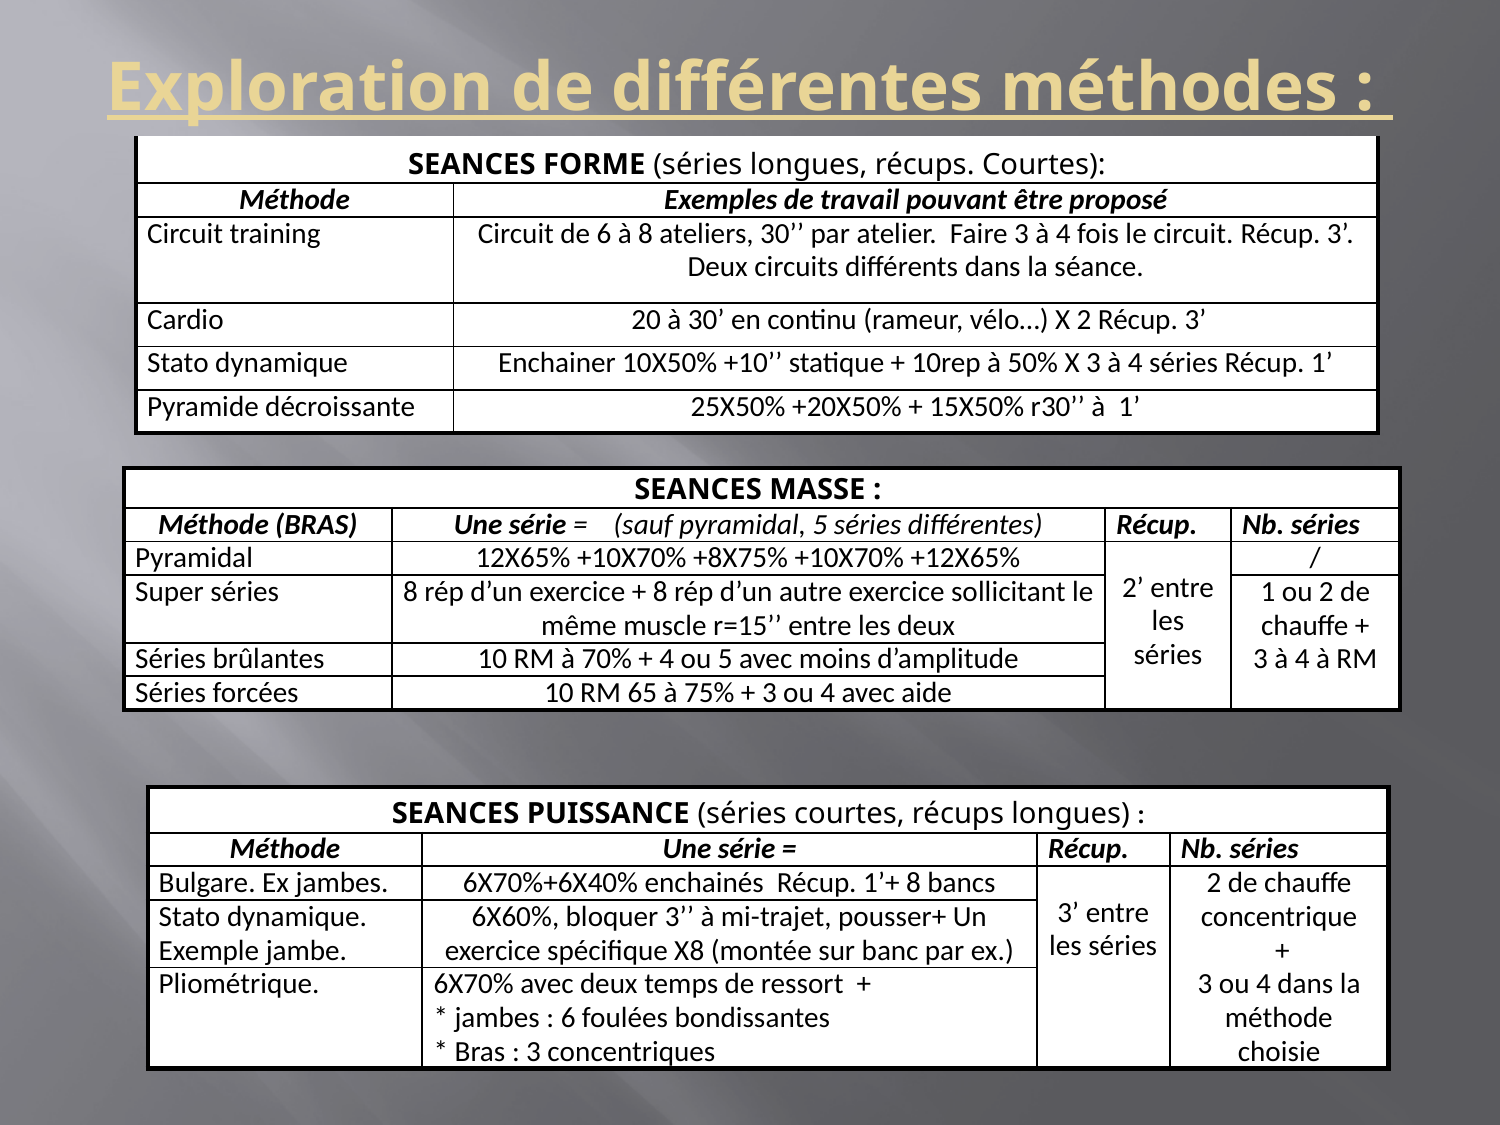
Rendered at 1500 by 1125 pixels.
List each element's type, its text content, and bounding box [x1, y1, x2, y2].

table_cell Cardio [138, 304, 453, 346]
table_cell Enchainer 10X50% +10’’ statique + 10rep à 50% X 3 à 4 séries Récup. 1’ [454, 347, 1376, 389]
table_cell Récup. [1038, 834, 1169, 865]
table_cell 25X50% +20X50% + 15X50% r30’’ à 1’ [454, 391, 1376, 431]
table_cell Séries brûlantes [126, 644, 391, 675]
table_cell 6X70% avec deux temps de ressort + * jambes : 6 foulées bondissantes * Bras : 3 concentriques [423, 968, 1036, 1066]
table_cell 8 rép d’un exercice + 8 rép d’un autre exercice sollicitant le même muscle r=15’’ entre les deux [393, 576, 1104, 642]
table_cell Stato dynamique [138, 347, 453, 389]
table_cell 3’ entre les séries [1038, 867, 1169, 1066]
table_header SEANCES PUISSANCE (séries courtes, récups longues) : [150, 789, 1386, 832]
table_cell 10 RM à 70% + 4 ou 5 avec moins d’amplitude [393, 644, 1104, 675]
table_cell 6X70%+6X40% enchainés Récup. 1’+ 8 bancs [423, 867, 1036, 899]
table_cell Super séries [126, 576, 391, 642]
table_cell Circuit de 6 à 8 ateliers, 30’’ par atelier. Faire 3 à 4 fois le circuit. Récup. 3’. Deux circuits différents dans la séance. [454, 233, 1376, 302]
table_cell Circuit training [138, 233, 453, 302]
text_box Exploration de différentes méthodes : [74, 30, 1425, 233]
table_cell Pyramidal [126, 542, 391, 574]
table_cell 10 RM 65 à 75% + 3 ou 4 avec aide [393, 677, 1104, 708]
table_cell Nb. séries [1171, 834, 1386, 865]
table_cell 2 de chauffe concentrique + 3 ou 4 dans la méthode choisie [1171, 867, 1386, 1066]
table_cell 20 à 30’ en continu (rameur, vélo…) X 2 Récup. 3’ [454, 304, 1376, 346]
table_cell Pyramide décroissante [138, 391, 453, 431]
table_cell 2’ entre les séries [1106, 542, 1230, 708]
table_cell / [1232, 542, 1398, 574]
table_cell Une série = (sauf pyramidal, 5 séries différentes) [393, 509, 1104, 541]
table_cell 12X65% +10X70% +8X75% +10X70% +12X65% [393, 542, 1104, 574]
table_cell Une série = [423, 834, 1036, 865]
table_cell Méthode (BRAS) [126, 509, 391, 541]
table_cell Séries forcées [126, 677, 391, 708]
table_cell Stato dynamique. Exemple jambe. [150, 901, 421, 967]
table_cell 1 ou 2 de chauffe + 3 à 4 à RM [1232, 576, 1398, 708]
table_cell Nb. séries [1232, 509, 1398, 541]
table_cell Récup. [1106, 509, 1230, 541]
table_cell Bulgare. Ex jambes. [150, 867, 421, 899]
table_cell Méthode [150, 834, 421, 865]
table_header SEANCES MASSE : [126, 470, 1398, 507]
table_cell Pliométrique. [150, 968, 421, 1066]
table_cell 6X60%, bloquer 3’’ à mi-trajet, pousser+ Un exercice spécifique X8 (montée sur banc par ex.) [423, 901, 1036, 967]
